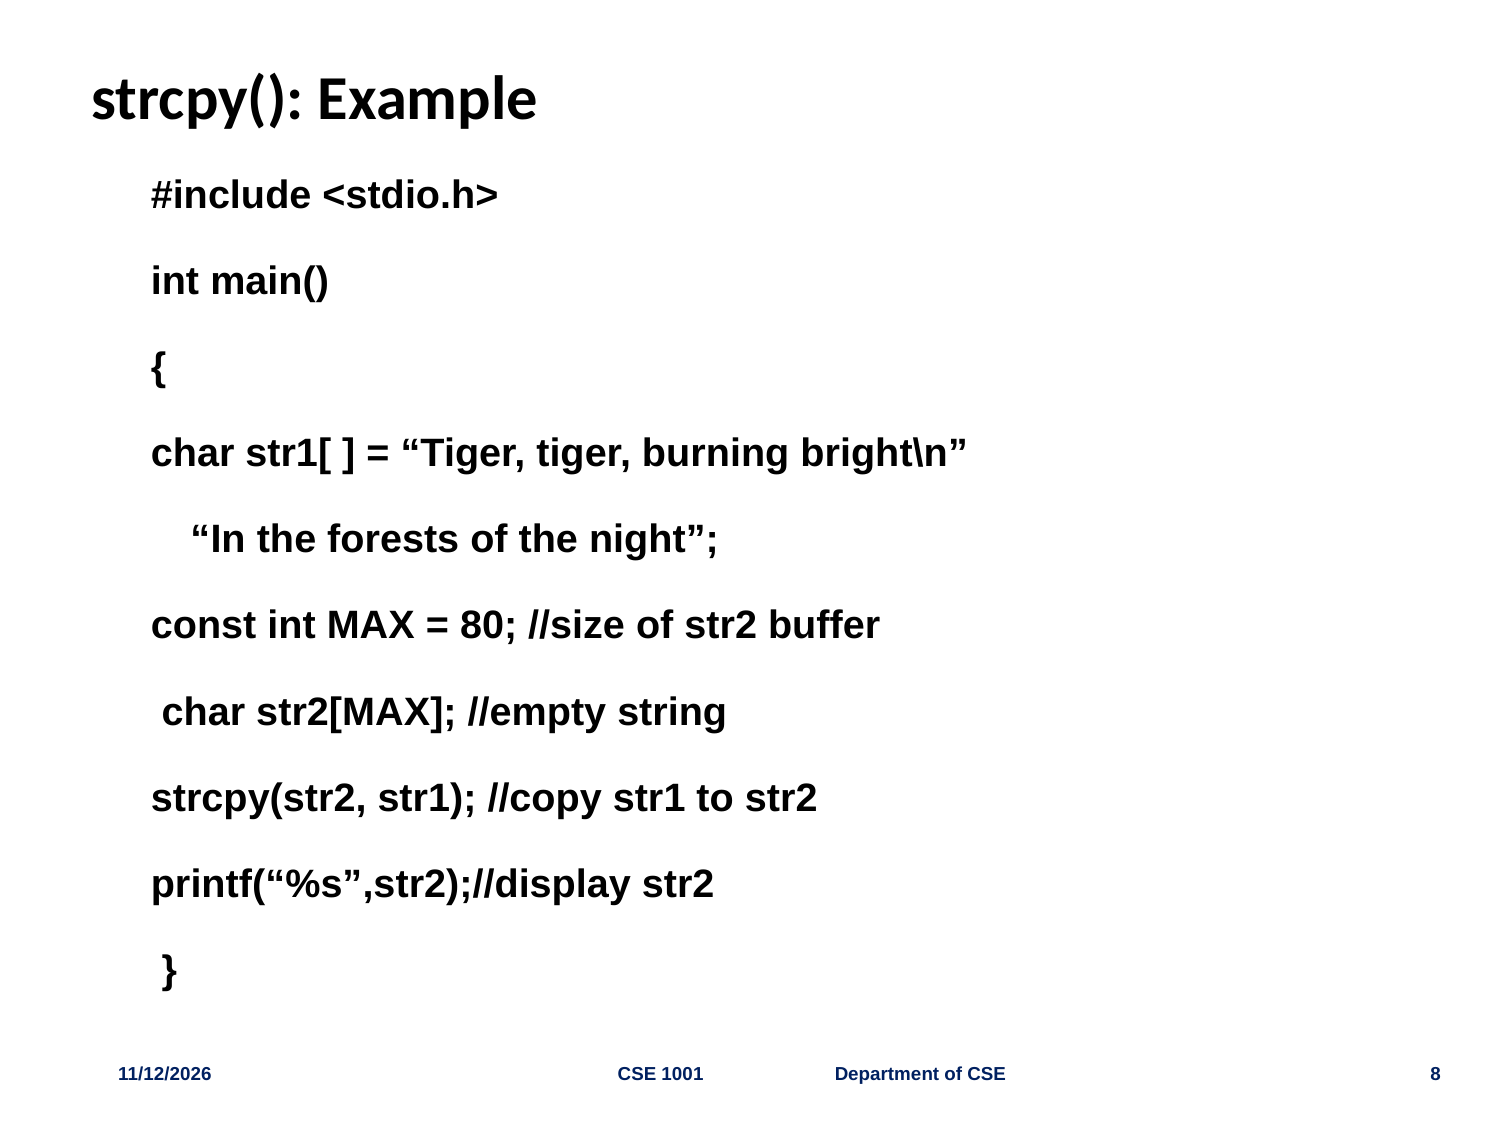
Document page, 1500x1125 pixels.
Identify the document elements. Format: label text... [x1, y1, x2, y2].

slide_number 8 [1396, 1042, 1456, 1103]
list #include <stdio.h> int main() { char str1[ ] = “Tiger, tiger, burning bright\n” “In the forests of the night”; const int MAX = 80; //size of str2 buffer char str2[MAX]; //empty string strcpy(str2, str1); //copy str1 to str2 printf(“%s”,str2);//display str2 } [135, 137, 1425, 1005]
title strcpy(): Example [76, 43, 1252, 156]
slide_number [103, 1042, 246, 1103]
footer CSE 1001 Department of CSE [272, 1042, 1352, 1103]
